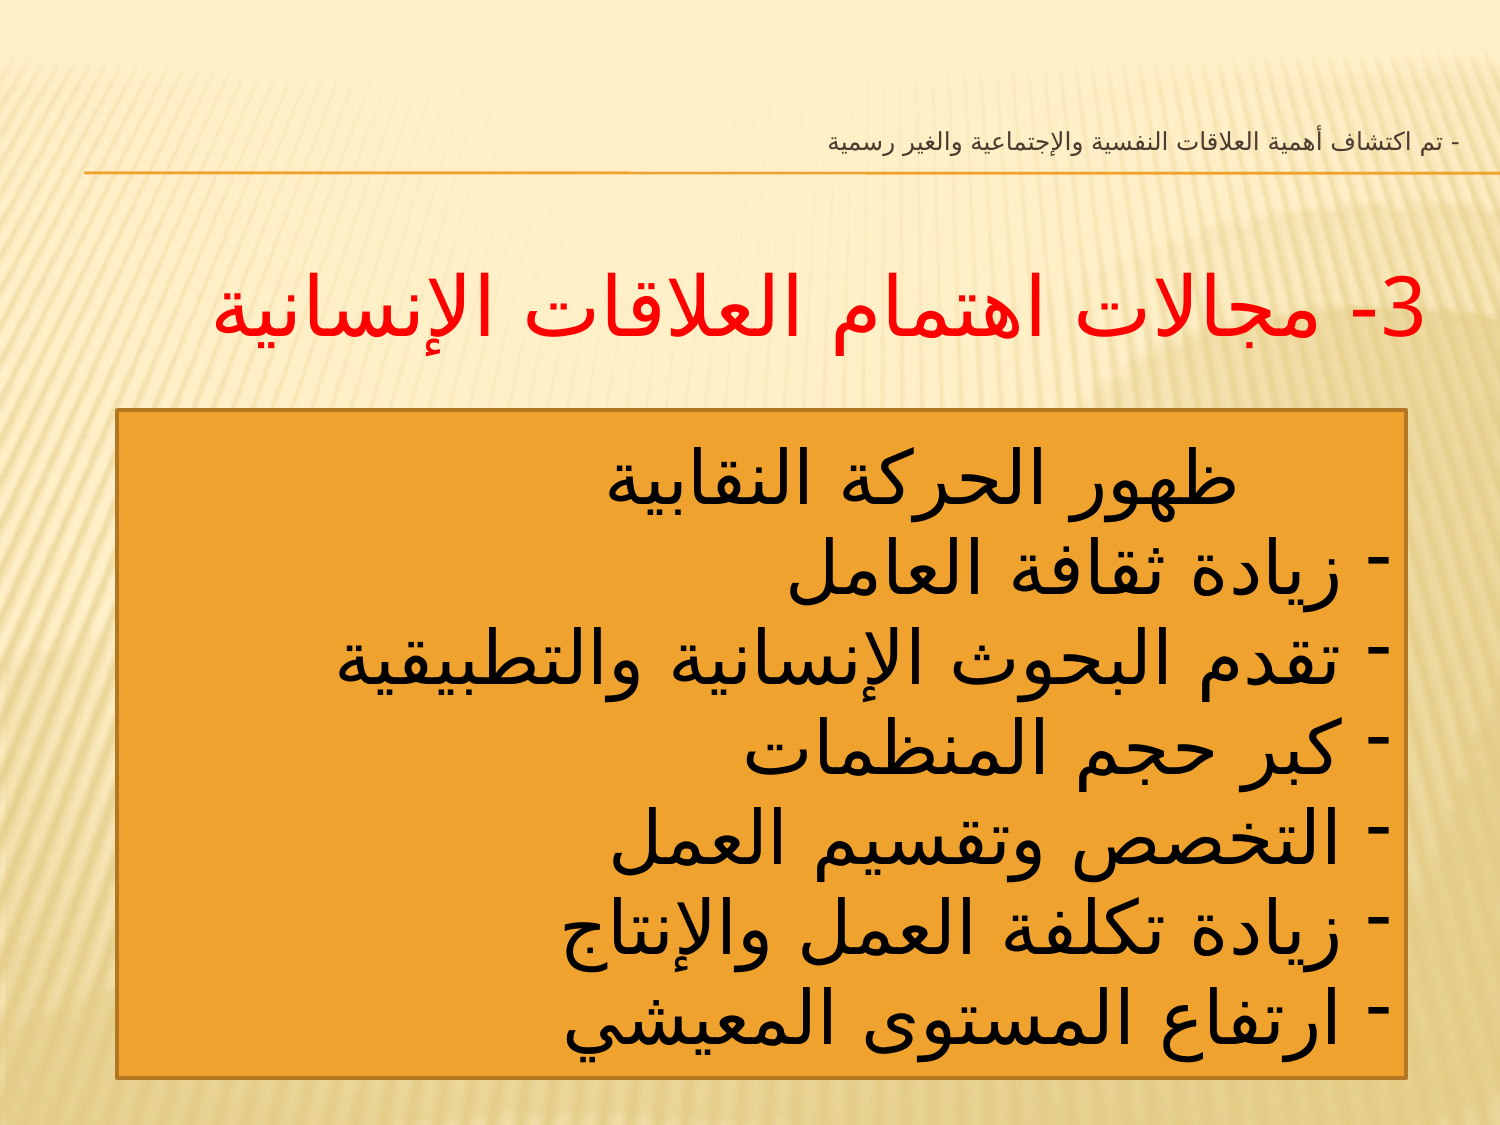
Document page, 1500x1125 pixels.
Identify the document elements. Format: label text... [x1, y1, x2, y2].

text_box 3- مجالات اهتمام العلاقات الإنسانية [140, 246, 1442, 361]
text_box ظهور الحركة النقابية زيادة ثقافة العامل تقدم البحوث الإنسانية والتطبيقية كبر حجم المنظمات التخصص وتقسيم العمل زيادة تكلفة العمل والإنتاج ارتفاع المستوى المعيشي [115, 408, 1408, 1080]
title - تم اكتشاف أهمية العلاقات النفسية والإجتماعية والغير رسمية [50, 117, 1475, 223]
